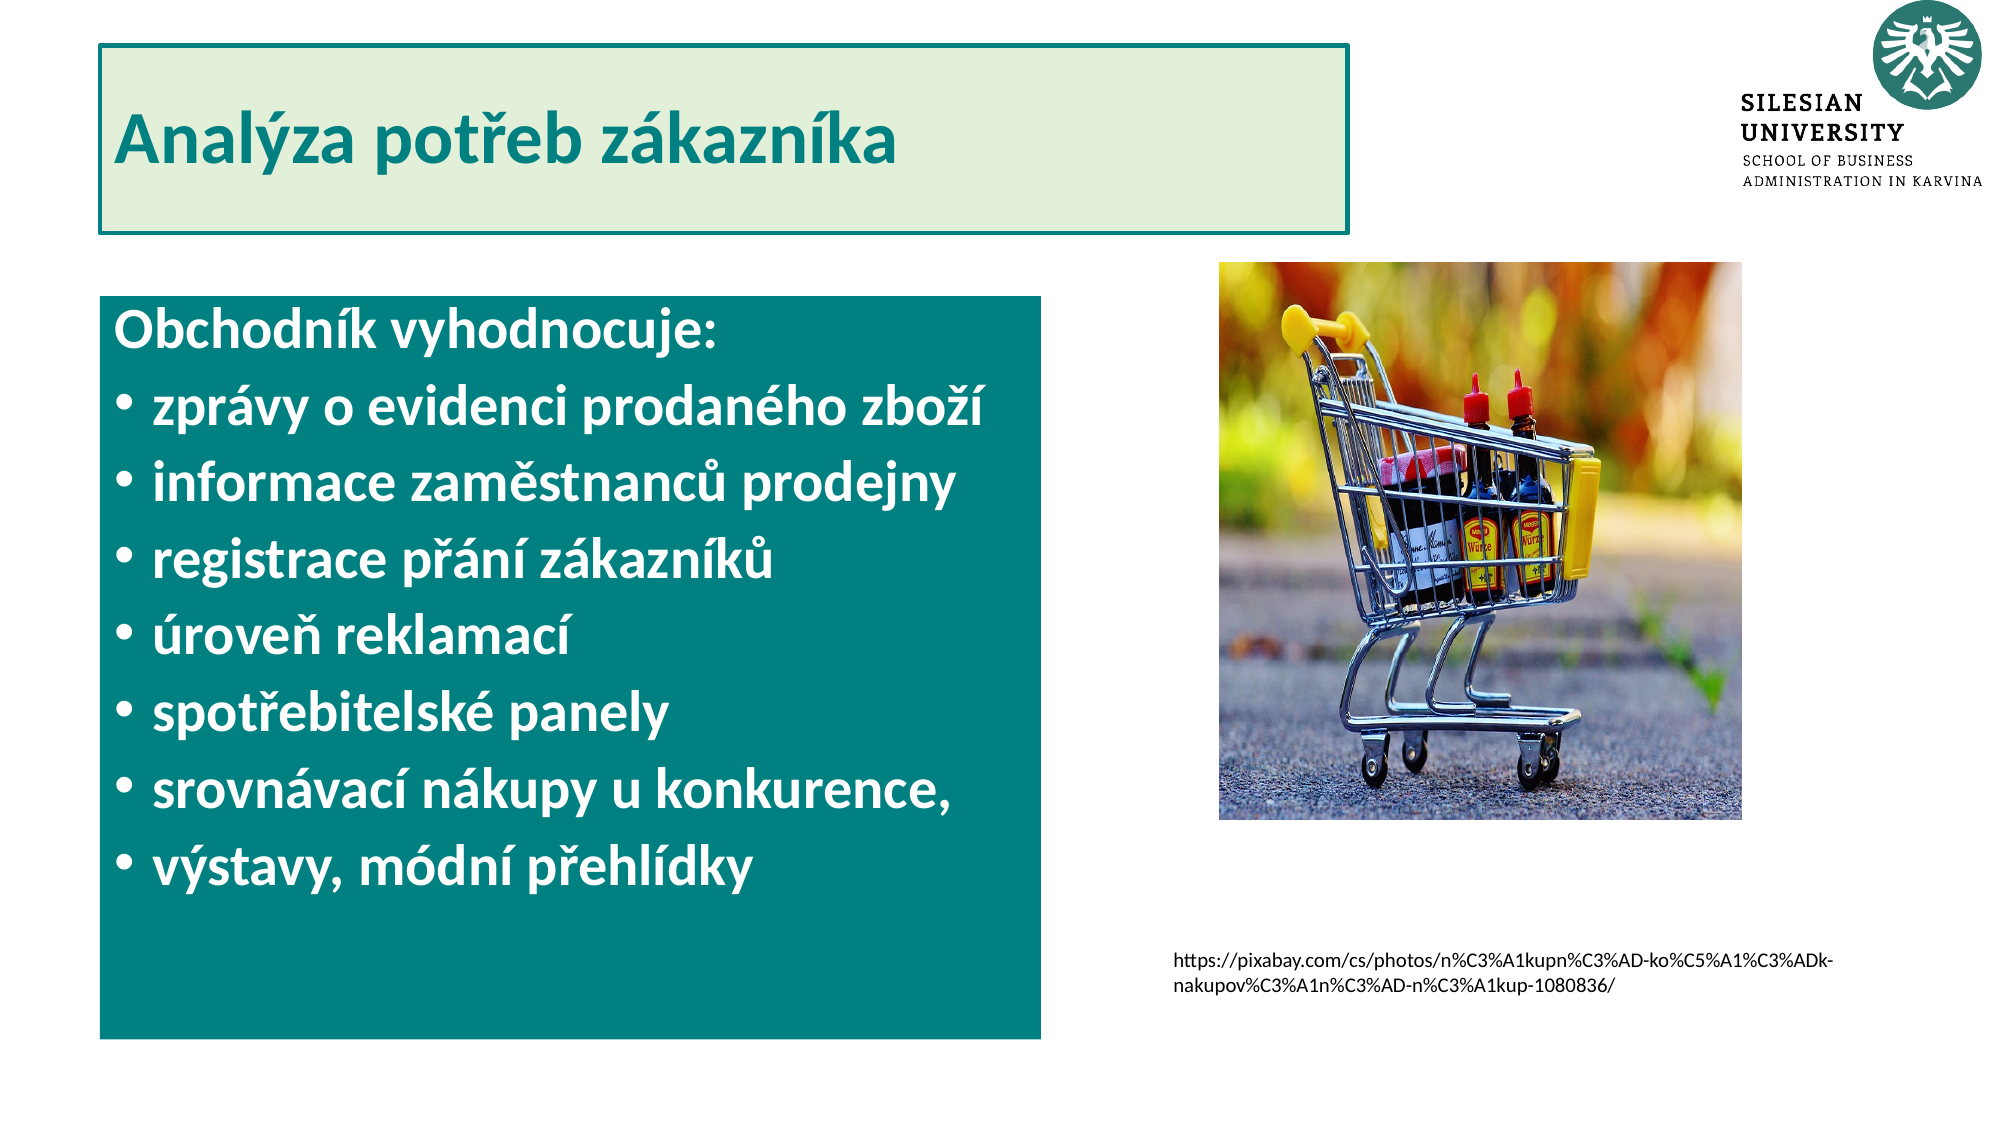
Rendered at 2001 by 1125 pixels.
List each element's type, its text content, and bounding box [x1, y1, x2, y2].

picture [1741, 0, 1982, 186]
list Obchodník vyhodnocuje: zprávy o evidenci prodaného zboží informace zaměstnanců prodejny registrace přání zákazníků úroveň reklamací spotřebitelské panely srovnávací nákupy u konkurence, výstavy, módní přehlídky [99, 296, 1041, 1040]
title Analýza potřeb zákazníka [99, 45, 1348, 234]
text_box https://pixabay.com/cs/photos/n%C3%A1kupn%C3%AD-ko%C5%A1%C3%ADk-nakupov%C3%A1n%C3%AD-n%C3%A1kup-1080836/ [1158, 939, 1862, 1005]
picture [1218, 262, 1742, 821]
